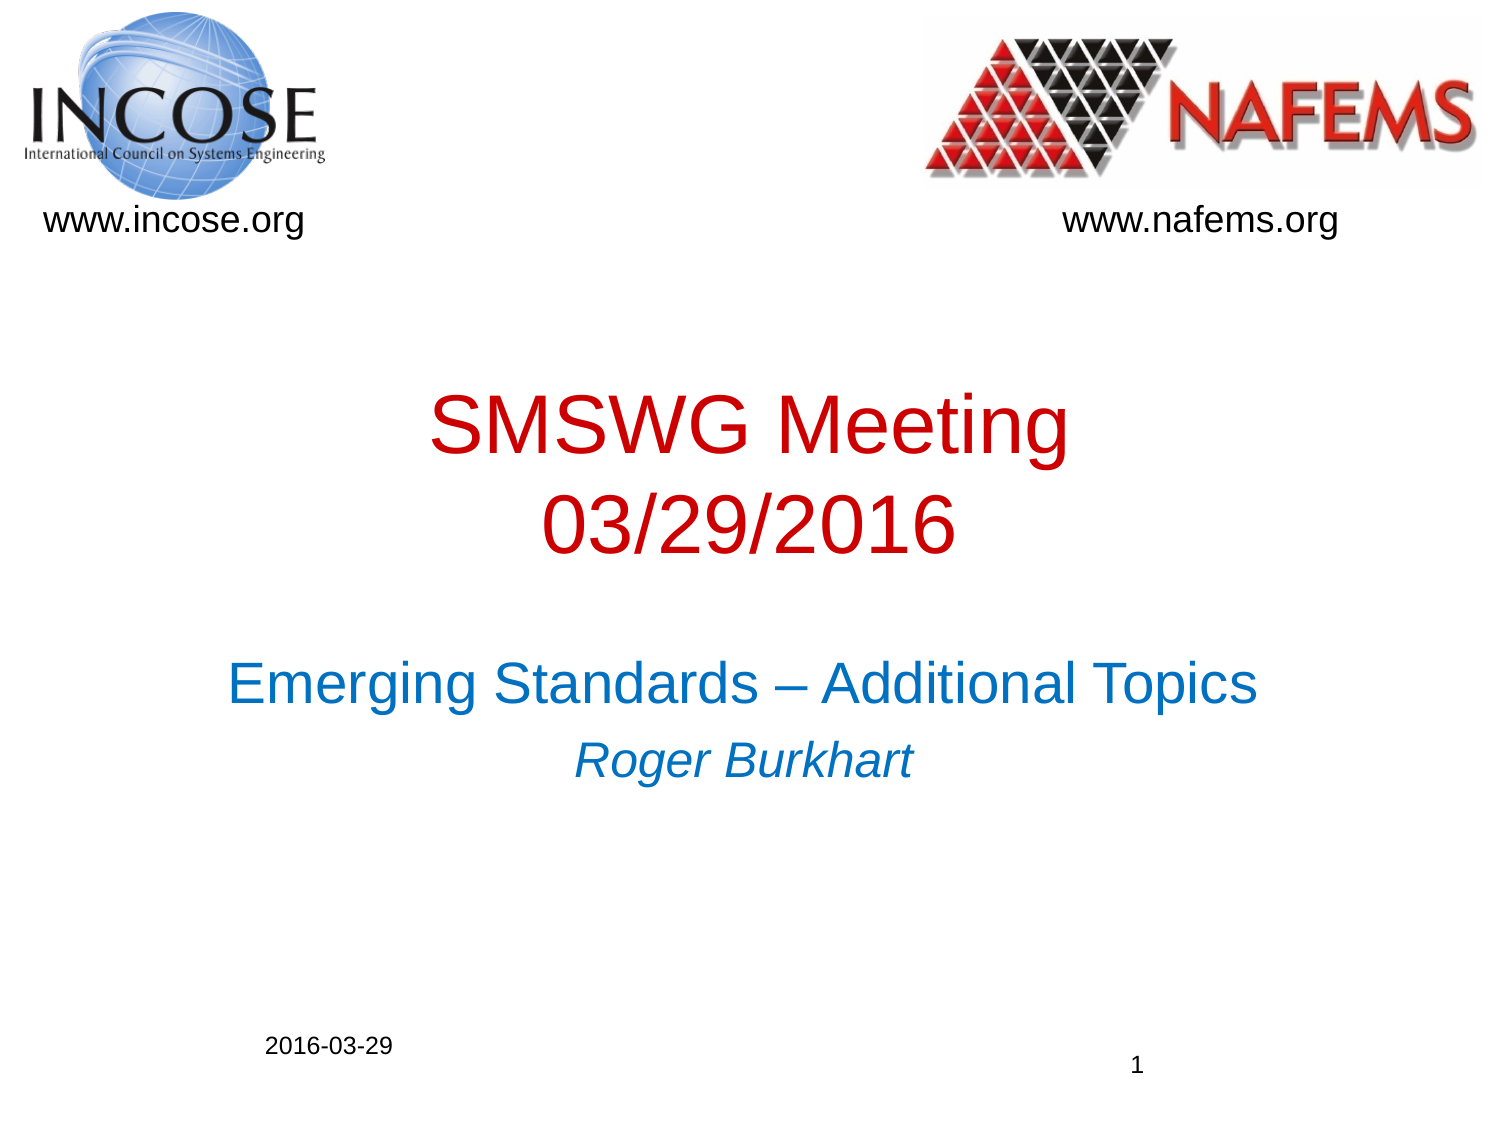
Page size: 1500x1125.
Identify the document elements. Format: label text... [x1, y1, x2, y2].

picture [924, 15, 1481, 188]
picture [25, 12, 325, 200]
subtitle Emerging Standards – Additional Topics Roger Burkhart [125, 637, 1363, 925]
title SMSWG Meeting 03/29/2016 [112, 349, 1388, 591]
slide_number 1 [1024, 1024, 1251, 1103]
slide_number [249, 1021, 475, 1100]
